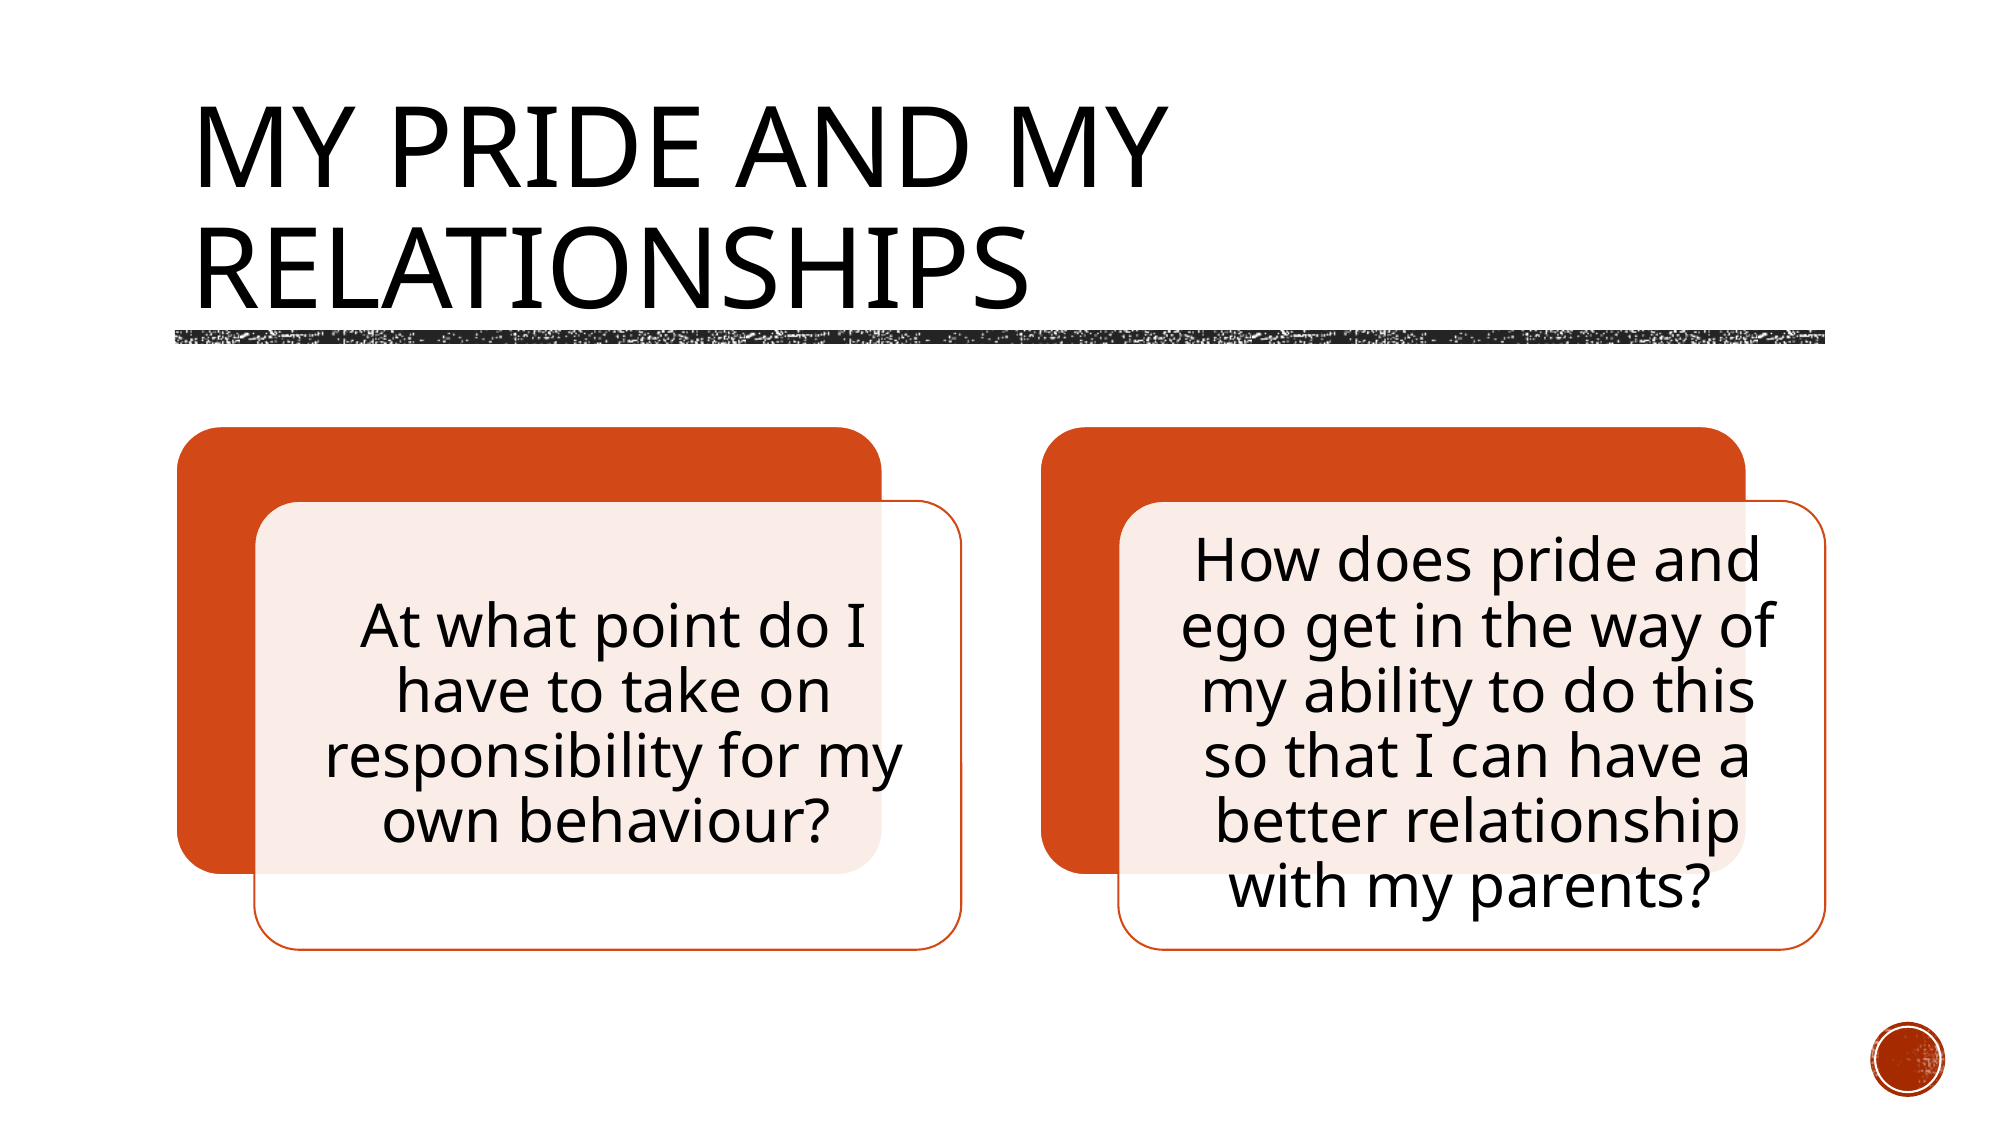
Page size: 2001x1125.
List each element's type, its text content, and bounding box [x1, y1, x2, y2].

title My pride and my relationships [175, 79, 1826, 329]
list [176, 392, 1824, 984]
text_box [174, 329, 1826, 344]
